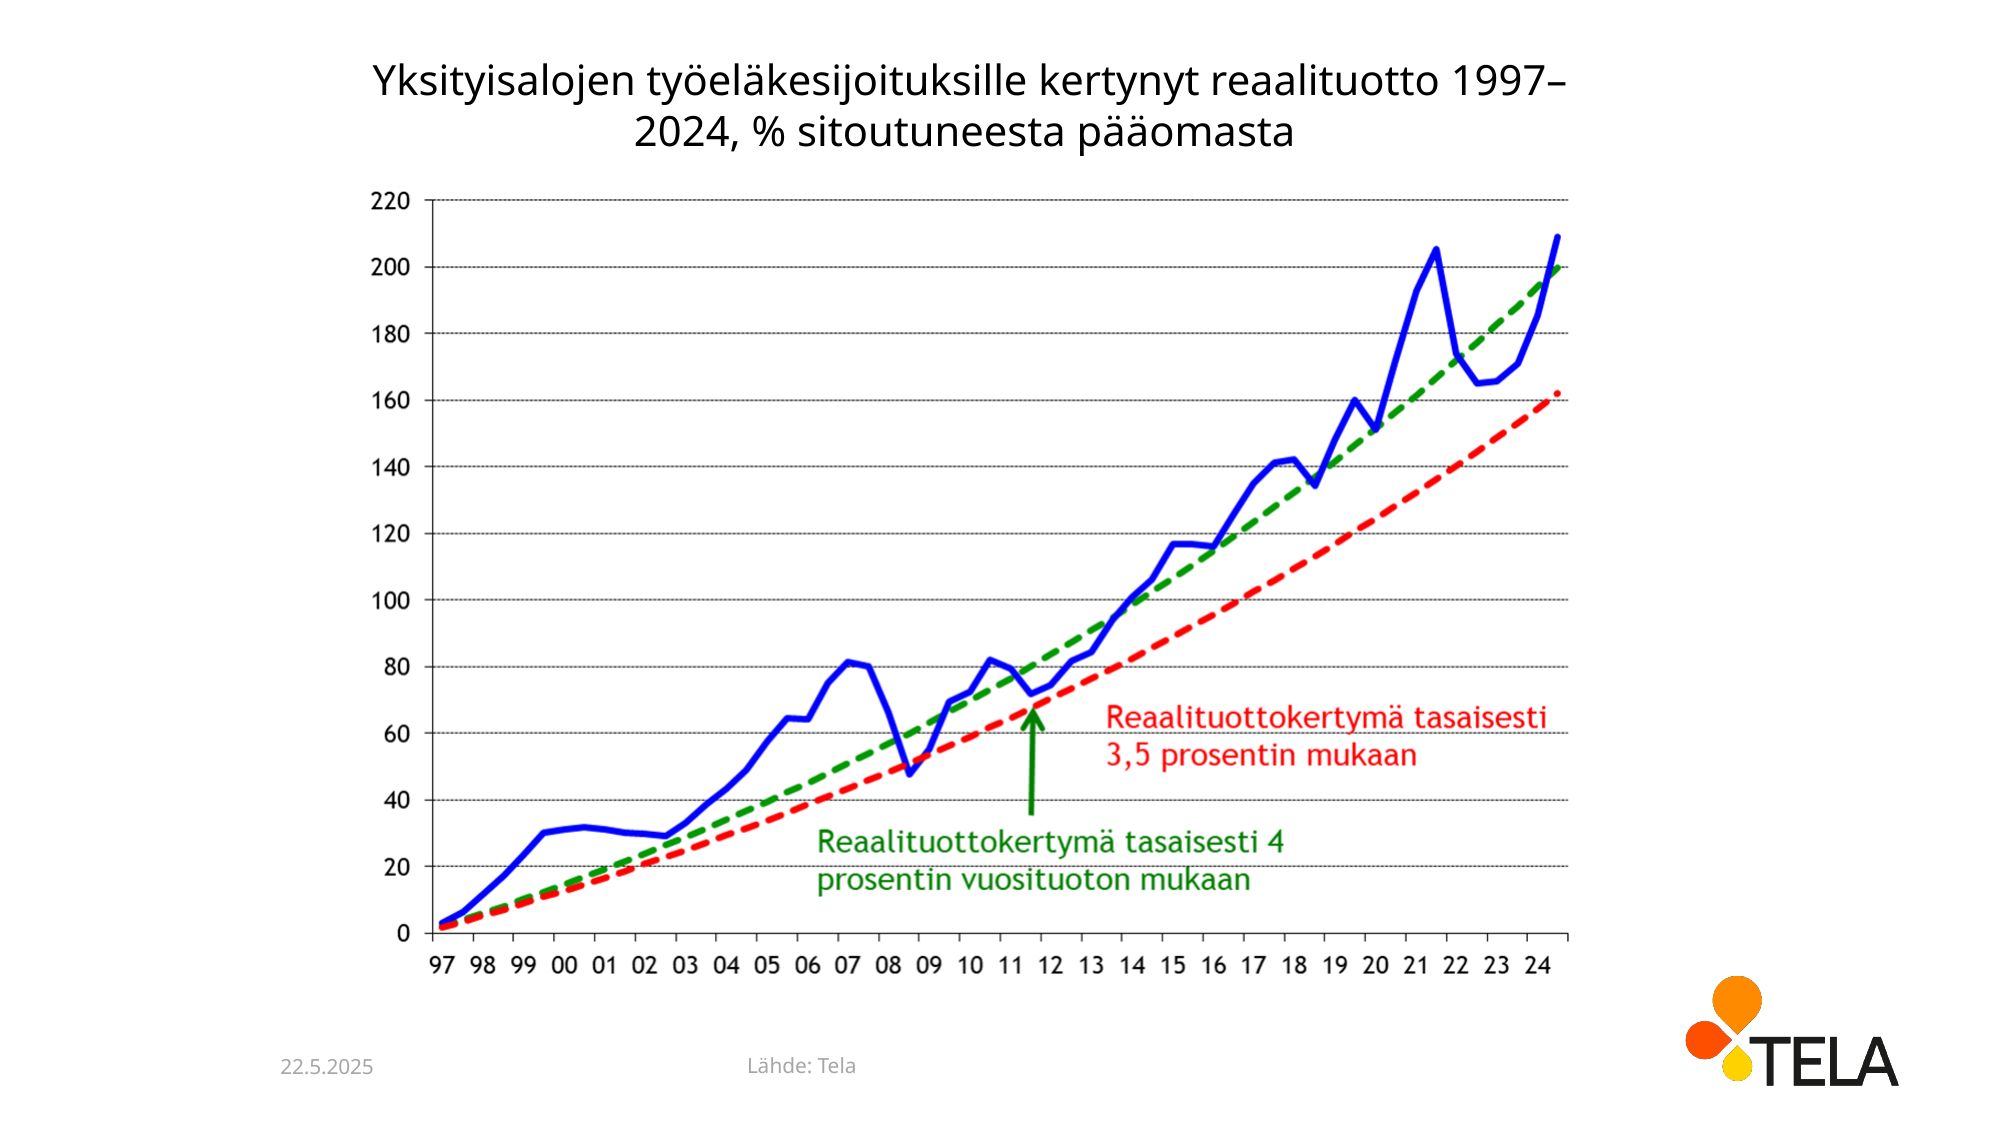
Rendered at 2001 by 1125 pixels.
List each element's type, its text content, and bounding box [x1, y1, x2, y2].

text_box Yksityisalojen työeläkesijoituksille kertynyt reaalituotto 1997–2024, % sitoutuneesta pääomasta [314, 46, 1626, 195]
footer Lähde: Tela [732, 1045, 1366, 1106]
picture [1674, 964, 1910, 1097]
picture [355, 184, 1586, 1011]
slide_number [265, 1045, 732, 1106]
